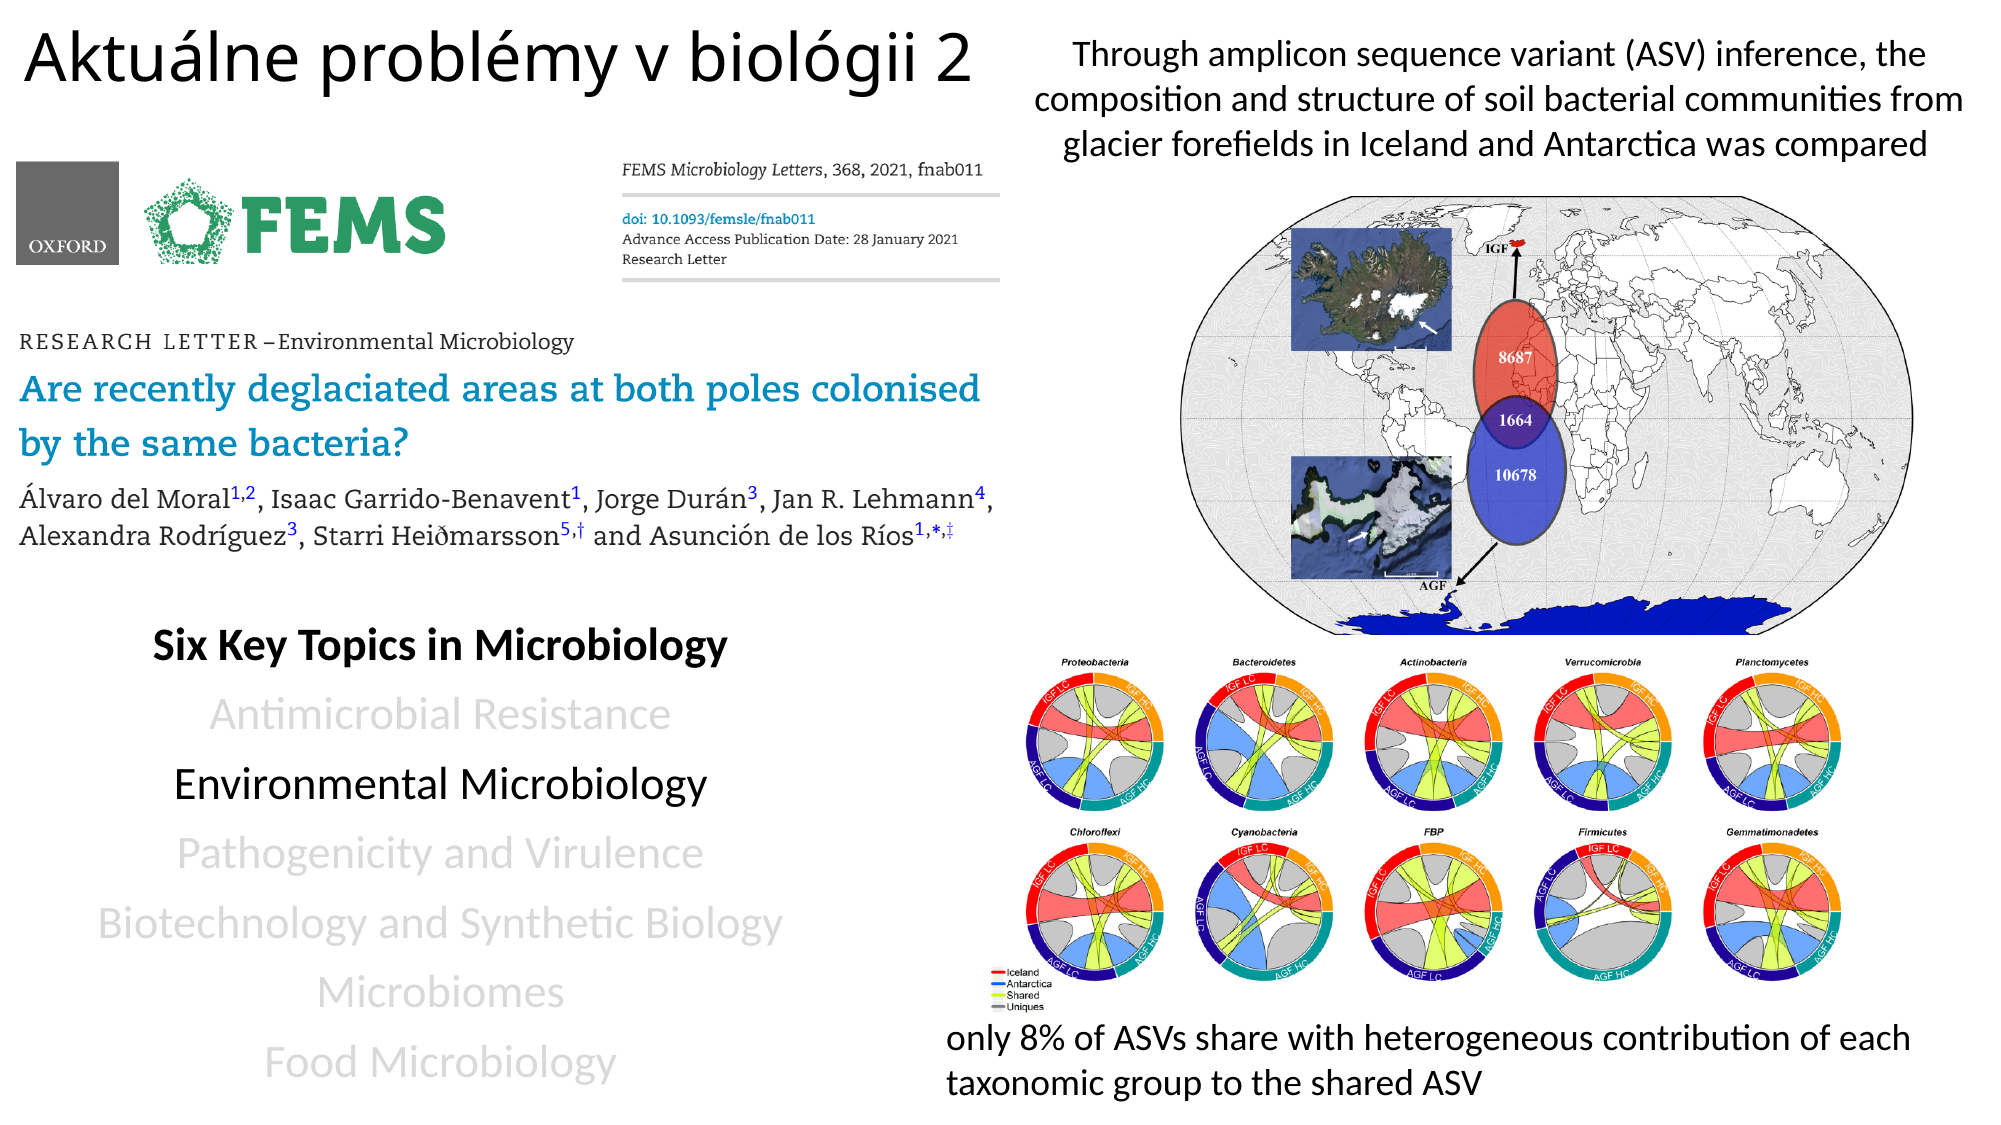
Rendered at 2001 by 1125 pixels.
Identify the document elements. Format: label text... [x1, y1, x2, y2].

subtitle Six Key Topics in Microbiology Antimicrobial Resistance Environmental Microbiology Pathogenicity and Virulence Biotechnology and Synthetic Biology Microbiomes Food Microbiology [0, 563, 882, 1097]
title Aktuálne problémy v biológii 2 [0, 0, 1000, 103]
picture [0, 127, 1000, 563]
text_box Through amplicon sequence variant (ASV) inference, the composition and structure of soil bacterial communities from glacier forefields in Iceland and Antarctica was compared [999, 22, 2000, 172]
text_box only 8% of ASVs share with heterogeneous contribution of each taxonomic group to the shared ASV [931, 1005, 1932, 1111]
picture [949, 185, 1932, 1023]
